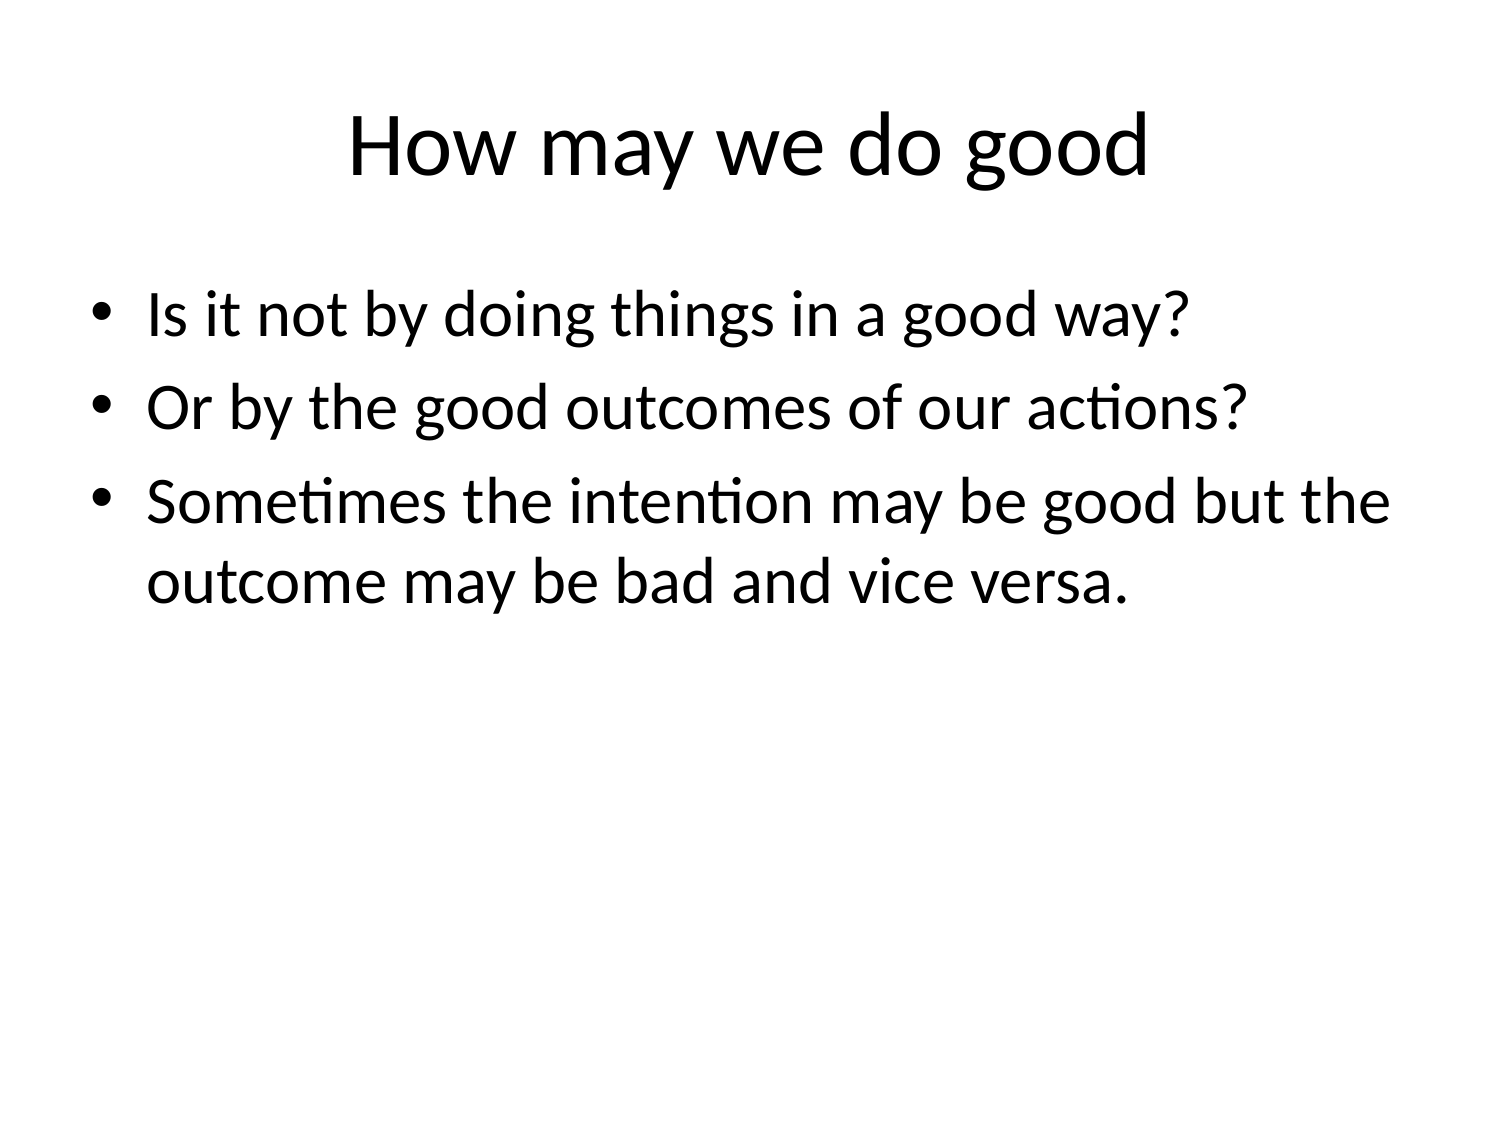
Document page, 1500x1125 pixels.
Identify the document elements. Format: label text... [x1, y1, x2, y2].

title How may we do good [75, 45, 1425, 233]
list Is it not by doing things in a good way? Or by the good outcomes of our actions? Sometimes the intention may be good but the outcome may be bad and vice versa. [75, 262, 1425, 1005]
